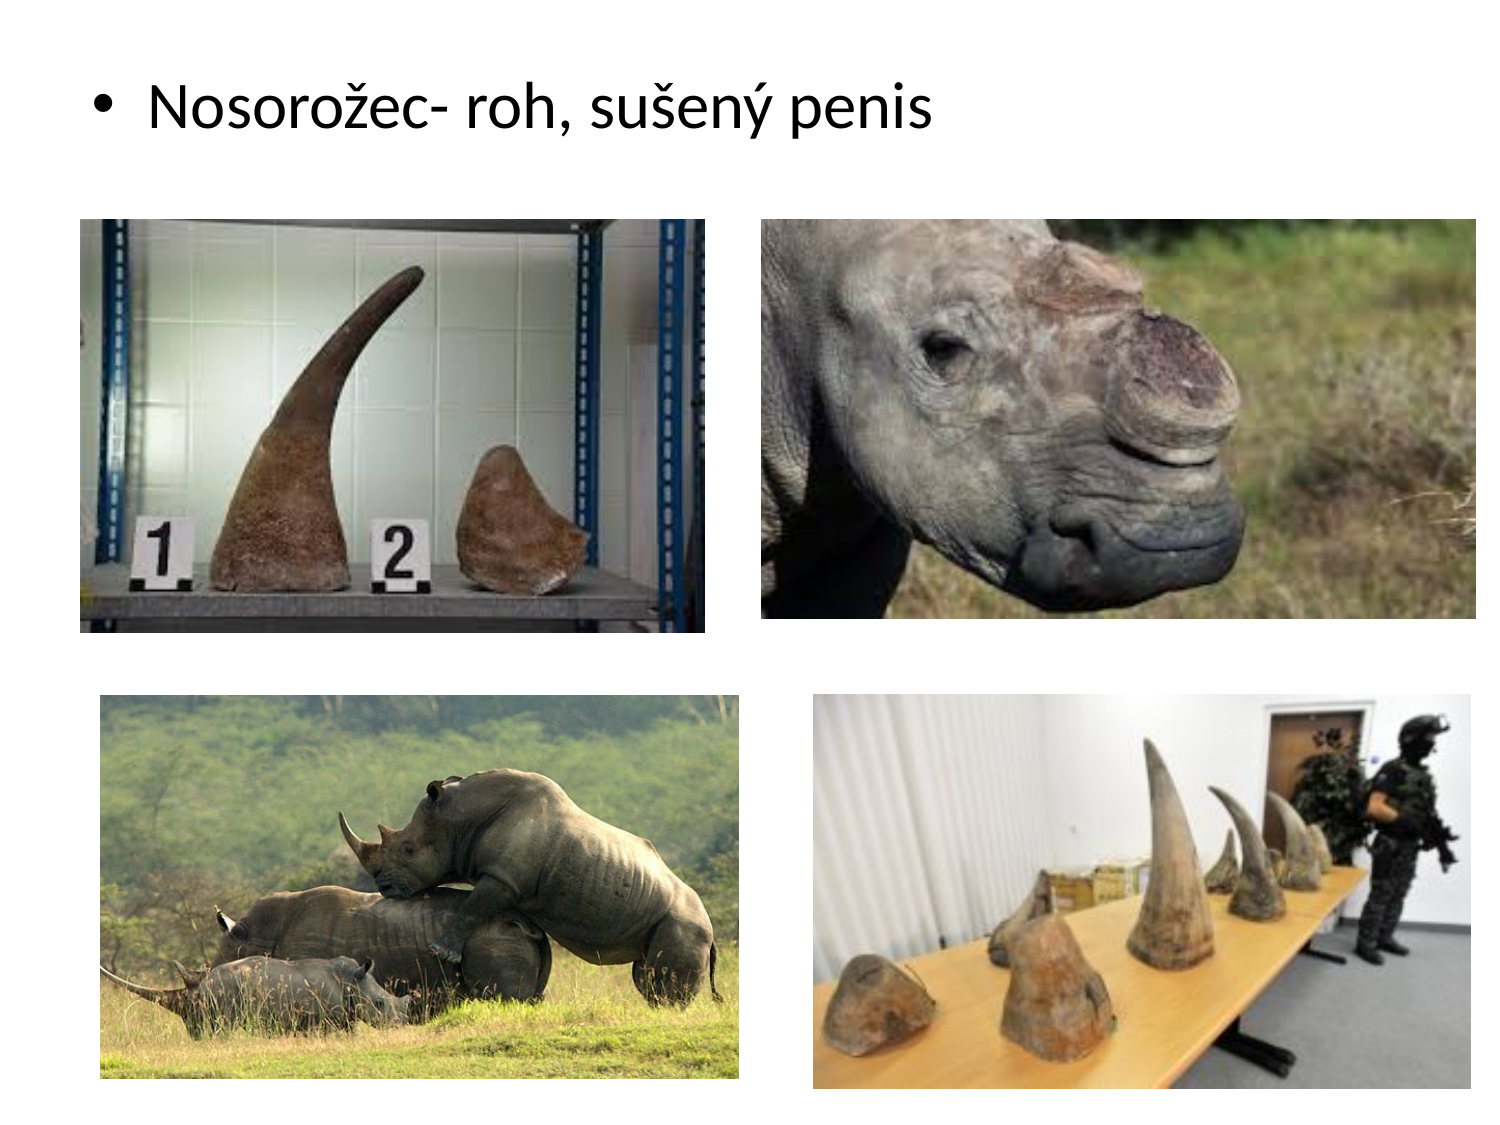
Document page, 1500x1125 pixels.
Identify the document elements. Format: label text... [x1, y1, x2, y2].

picture [100, 695, 740, 1080]
list Nosorožec- roh, sušený penis [76, 54, 1425, 1005]
picture [80, 219, 705, 633]
picture [813, 693, 1472, 1089]
picture [761, 219, 1476, 619]
